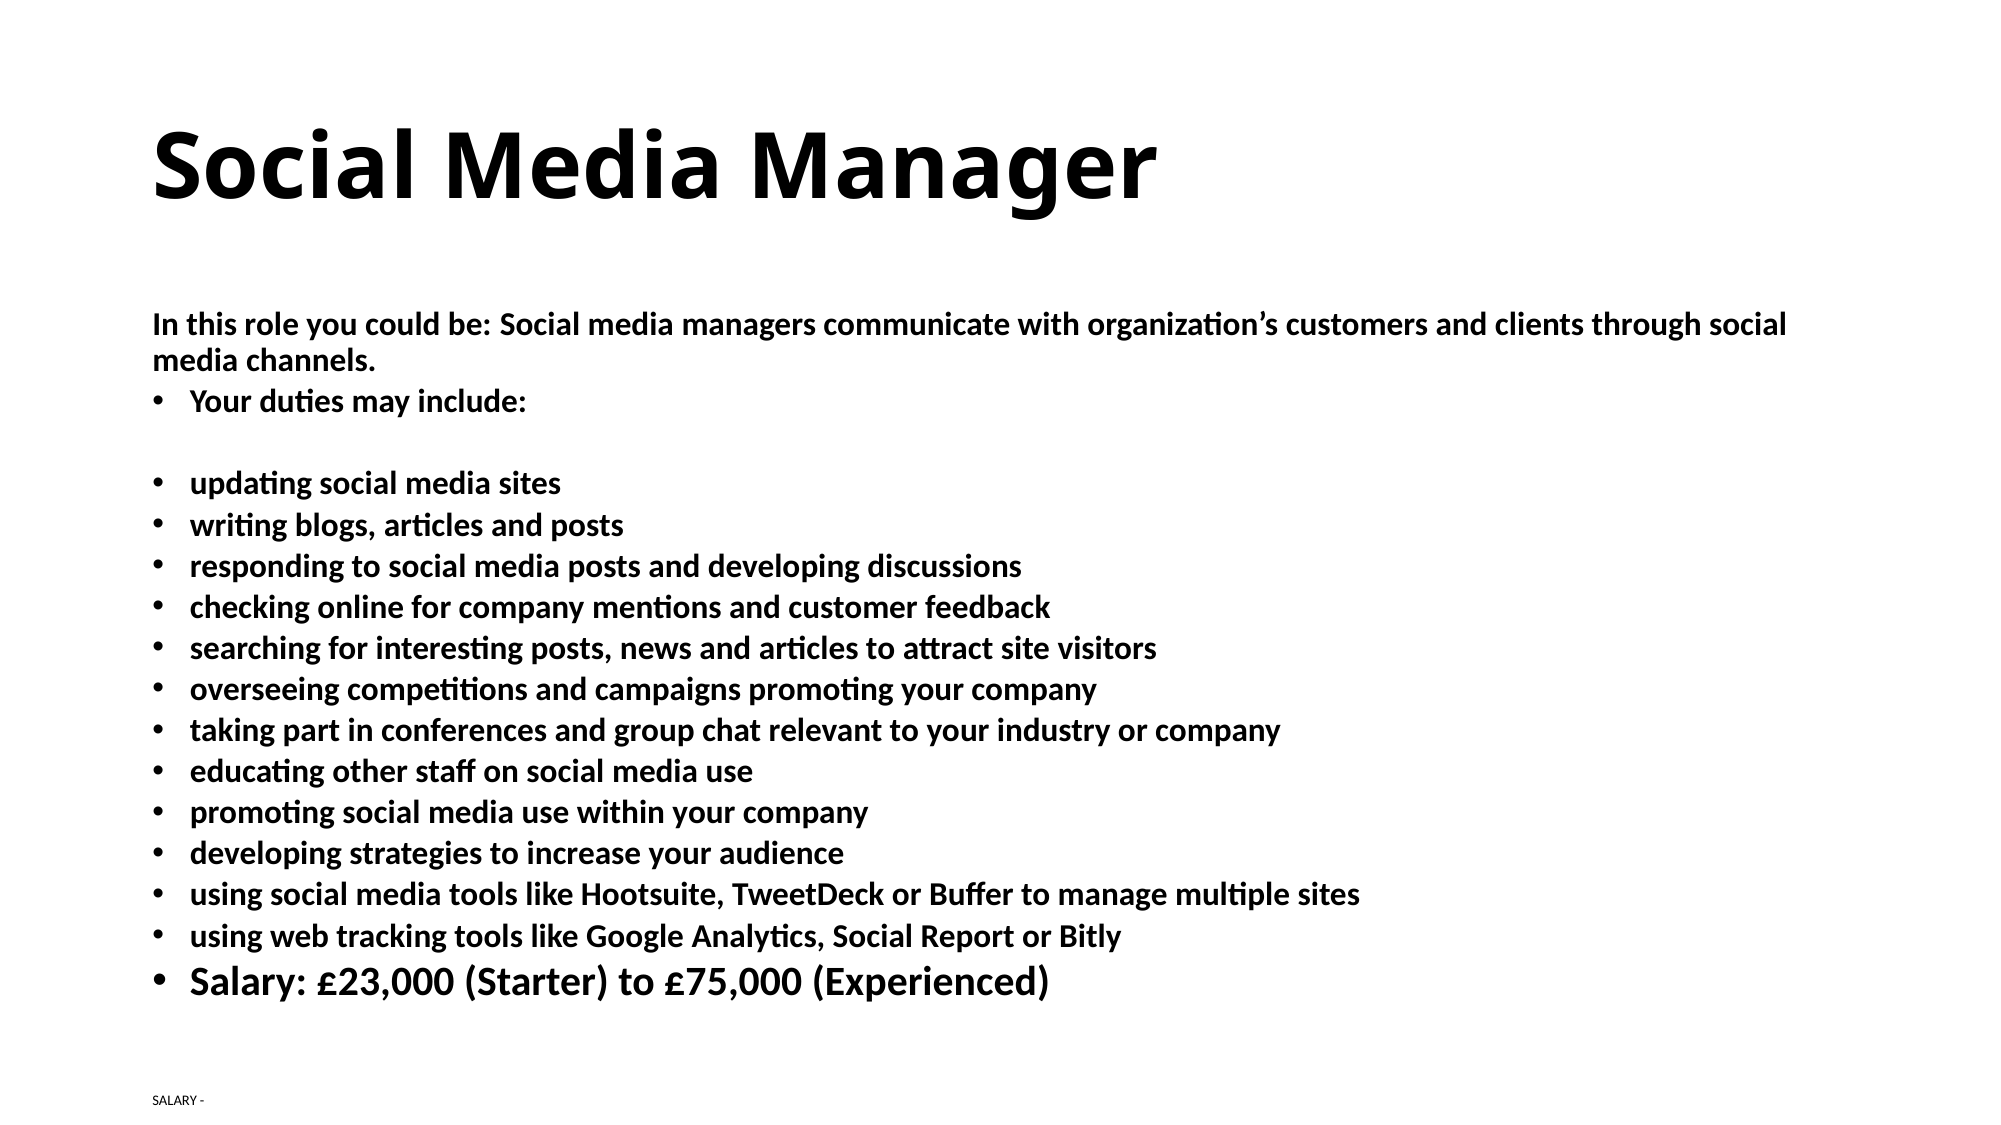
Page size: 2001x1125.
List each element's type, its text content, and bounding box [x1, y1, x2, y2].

list In this role you could be: Social media managers communicate with organization’s customers and clients through social media channels. Your duties may include: updating social media sites writing blogs, articles and posts responding to social media posts and developing discussions checking online for company mentions and customer feedback searching for interesting posts, news and articles to attract site visitors overseeing competitions and campaigns promoting your company taking part in conferences and group chat relevant to your industry or company educating other staff on social media use promoting social media use within your company developing strategies to increase your audience using social media tools like Hootsuite, TweetDeck or Buffer to manage multiple sites using web tracking tools like Google Analytics, Social Report or Bitly Salary: £23,000 (Starter) to £75,000 (Experienced) SALARY - [137, 299, 1863, 1125]
title Social Media Manager [137, 59, 1863, 278]
